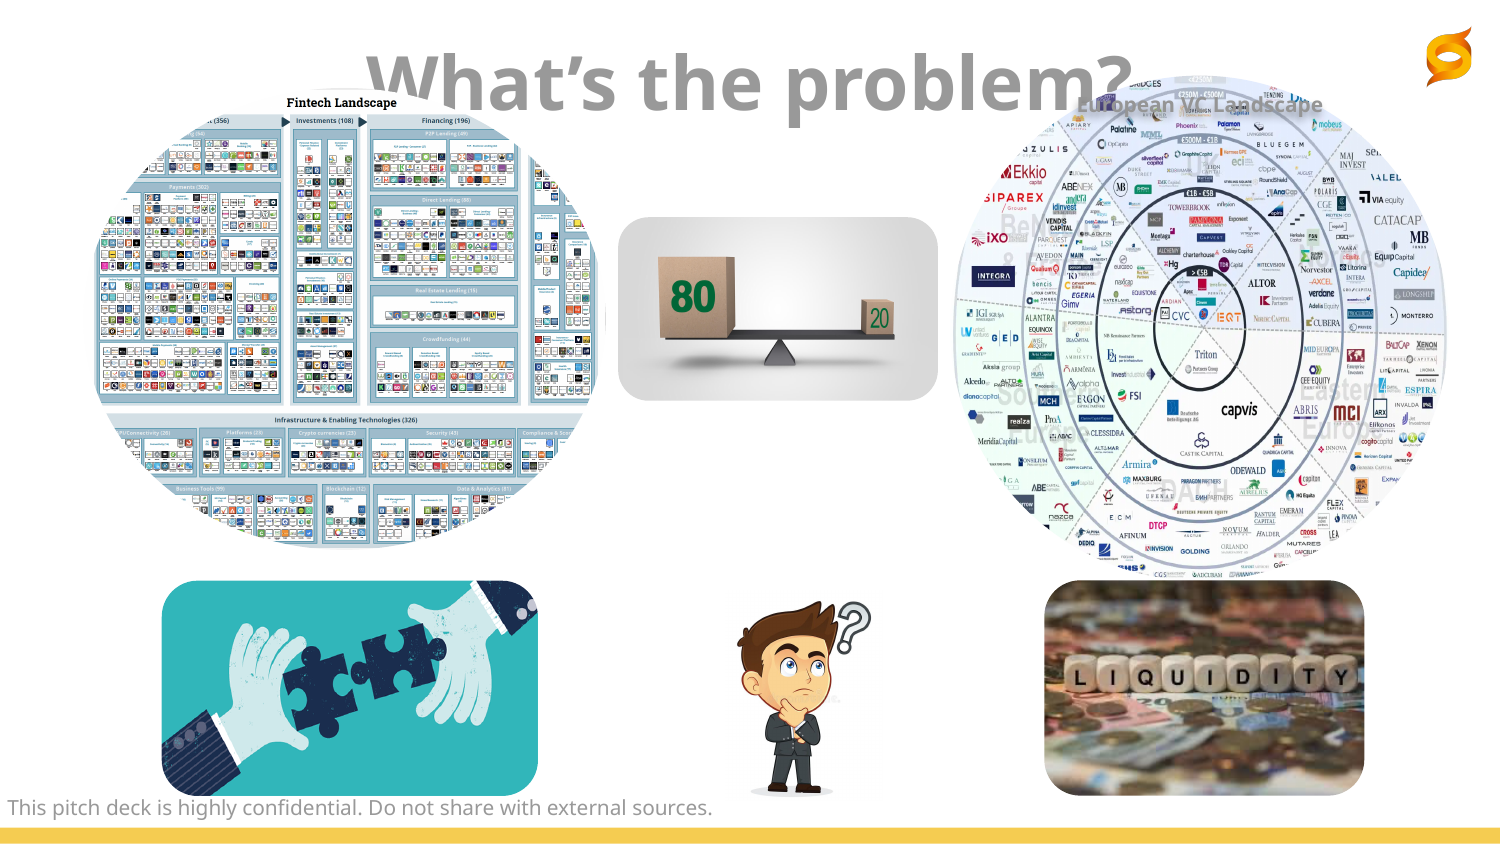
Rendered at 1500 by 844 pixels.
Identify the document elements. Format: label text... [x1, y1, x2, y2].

title What’s the problem? [51, 20, 1404, 137]
picture [161, 580, 539, 797]
picture [950, 16, 1489, 796]
picture [617, 216, 939, 401]
picture [724, 590, 883, 801]
picture [83, 87, 606, 551]
text_box This pitch deck is highly confidential. Do not share with external sources. [0, 779, 1070, 834]
